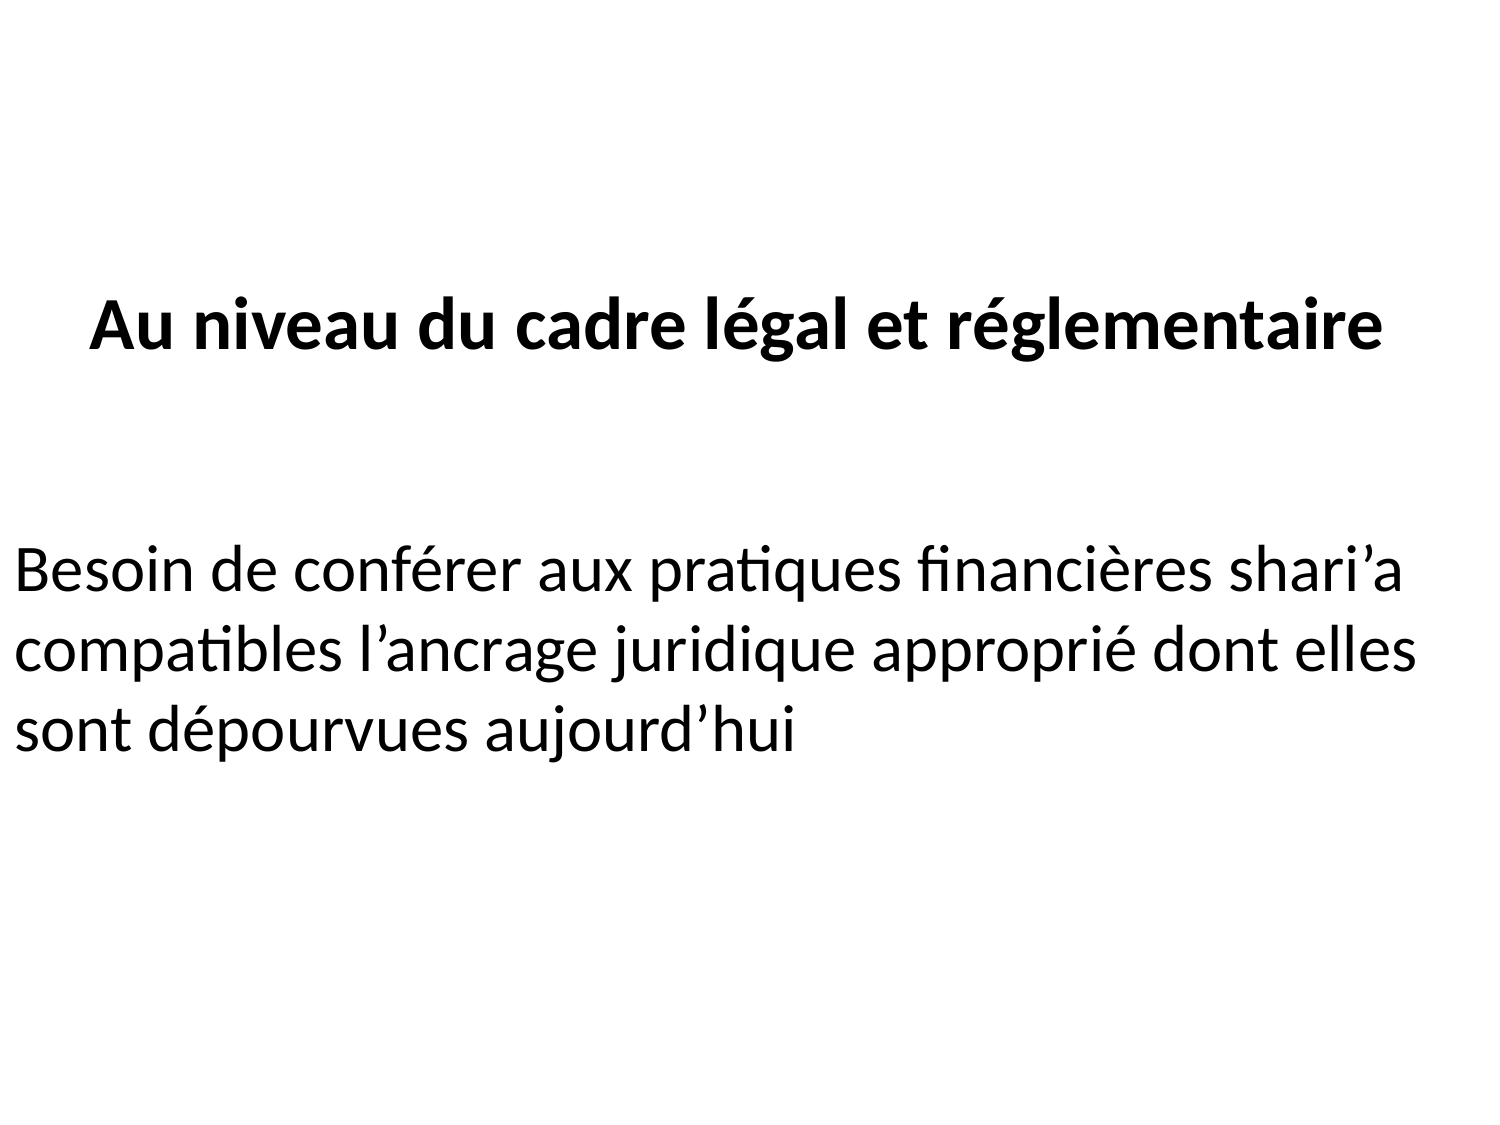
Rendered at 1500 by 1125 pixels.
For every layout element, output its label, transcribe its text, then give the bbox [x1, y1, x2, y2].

text_box Au niveau du cadre légal et réglementaire Besoin de conférer aux pratiques financières shari’a compatibles l’ancrage juridique approprié dont elles sont dépourvues aujourd’hui [0, 267, 1500, 772]
